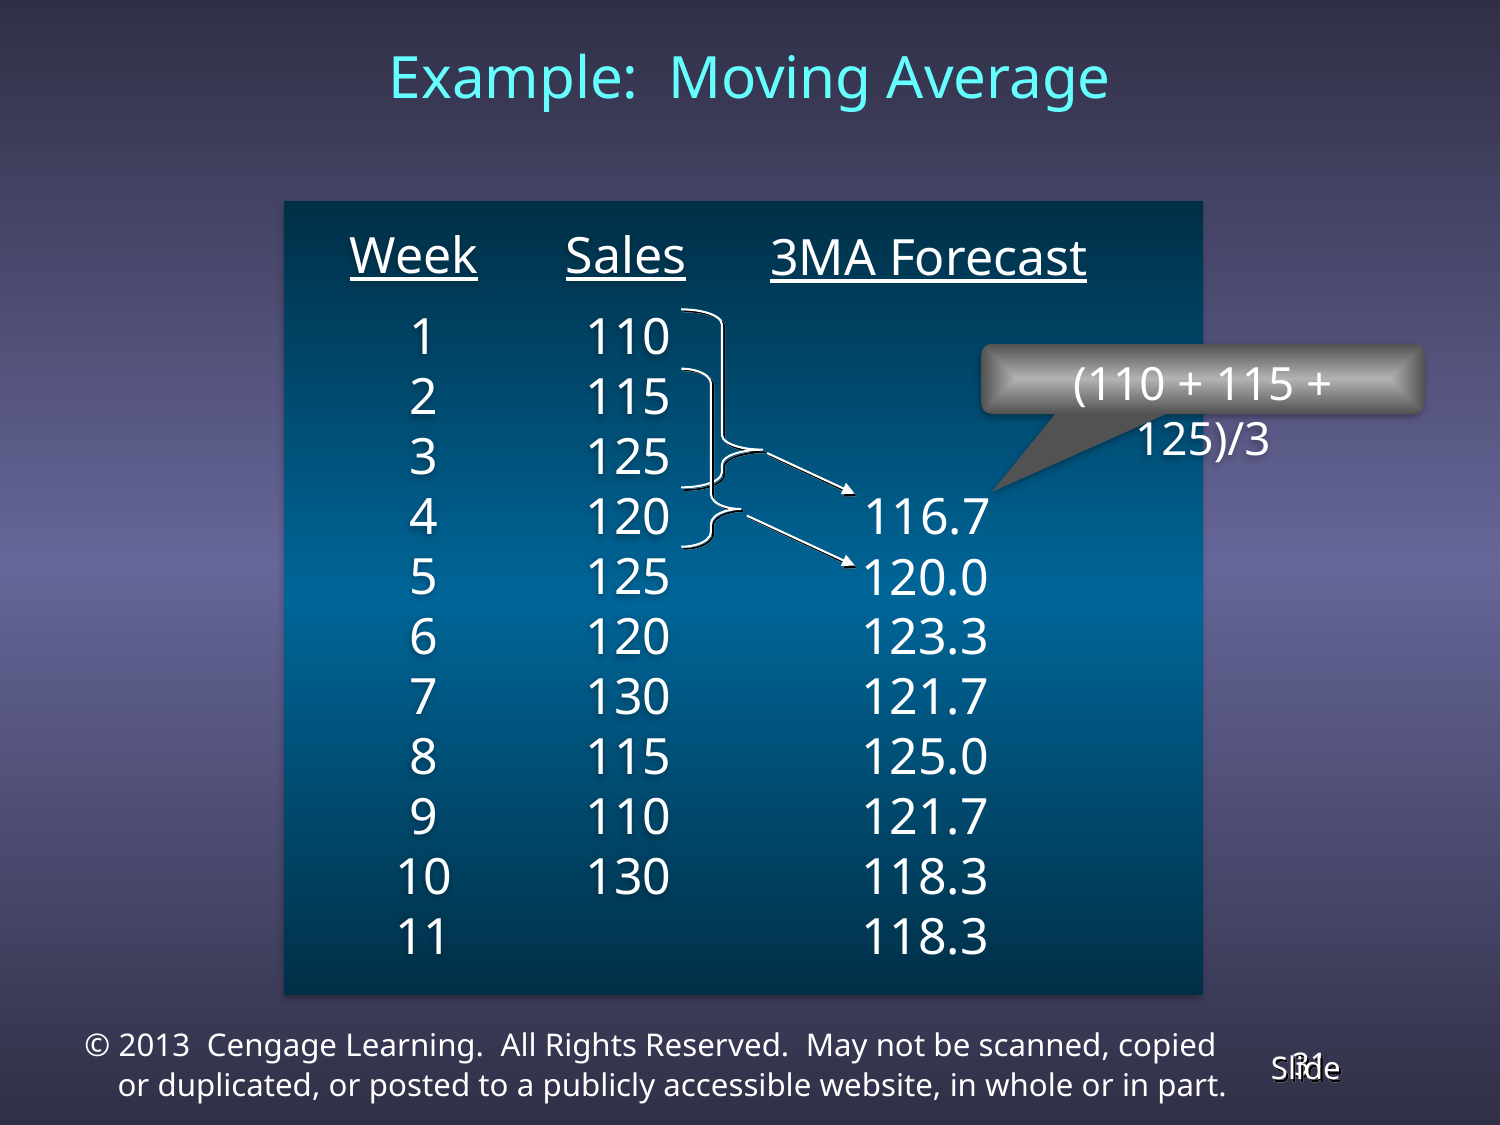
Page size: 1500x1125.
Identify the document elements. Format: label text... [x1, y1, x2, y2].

text_box Example: Moving Average [112, 8, 1388, 143]
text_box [284, 200, 1204, 995]
text_box (110 + 115 + 125)/3 [1207, 343, 1425, 415]
